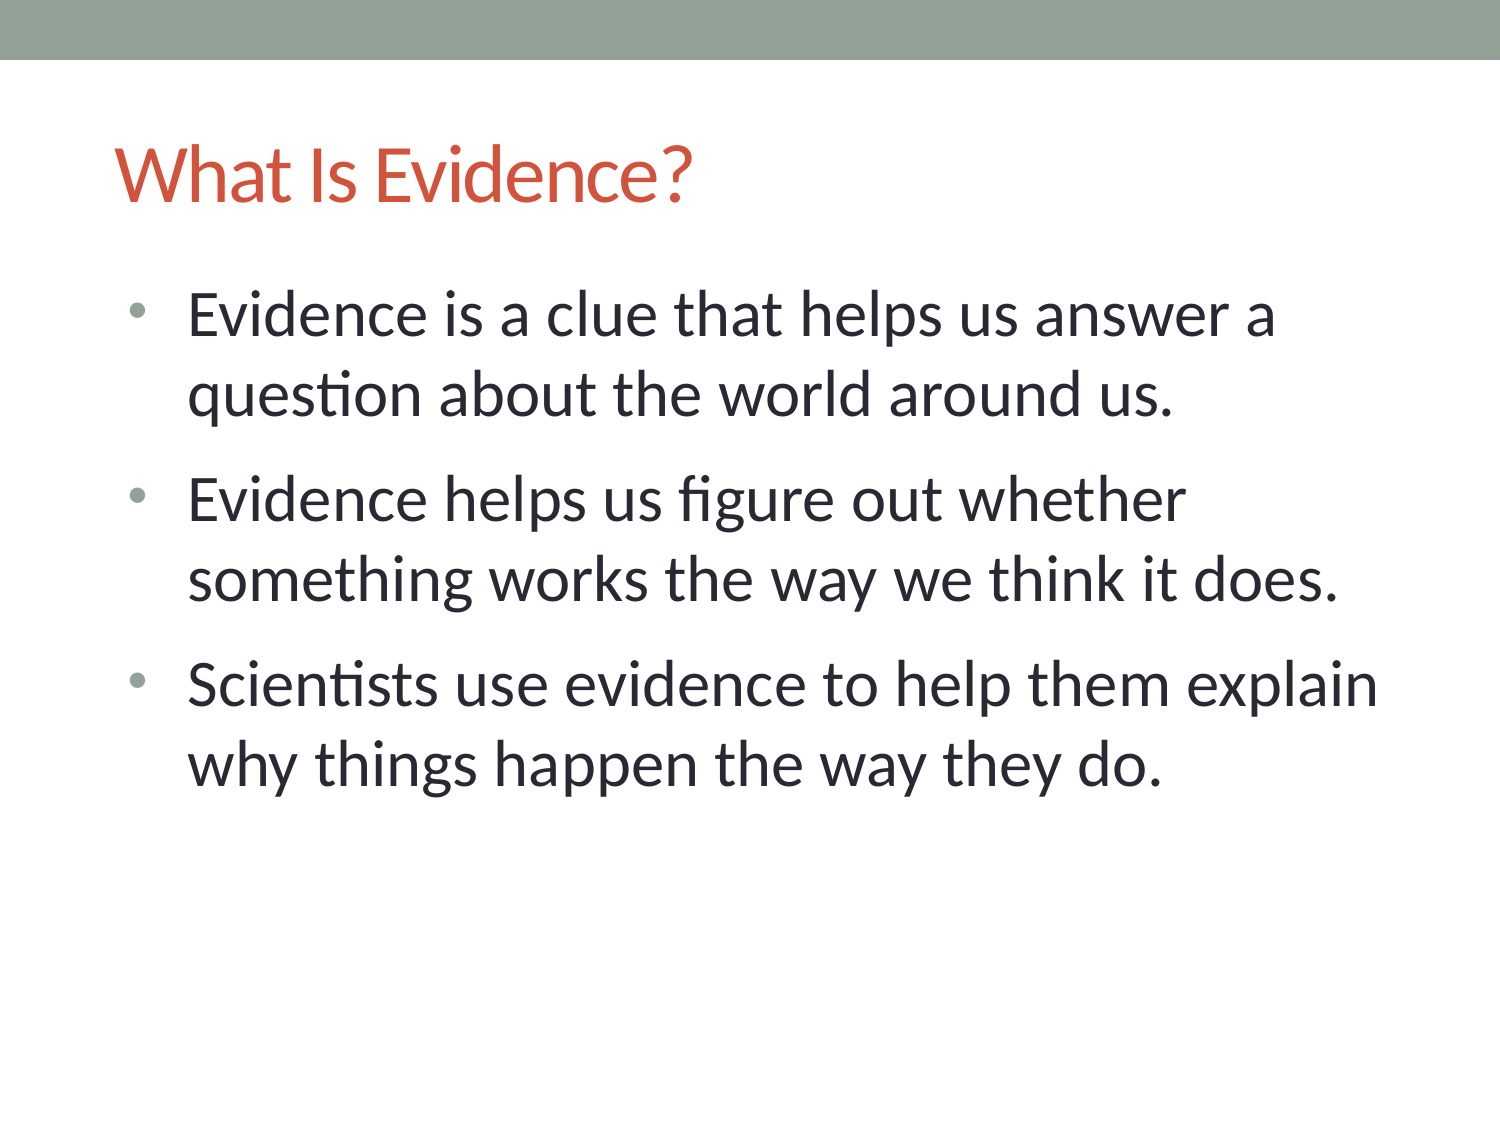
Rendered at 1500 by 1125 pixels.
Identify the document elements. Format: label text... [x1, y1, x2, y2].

title What Is Evidence? [99, 87, 1419, 250]
list Evidence is a clue that helps us answer a question about the world around us. Evidence helps us figure out whether something works the way we think it does. Scientists use evidence to help them explain why things happen the way they do. [112, 262, 1425, 1063]
